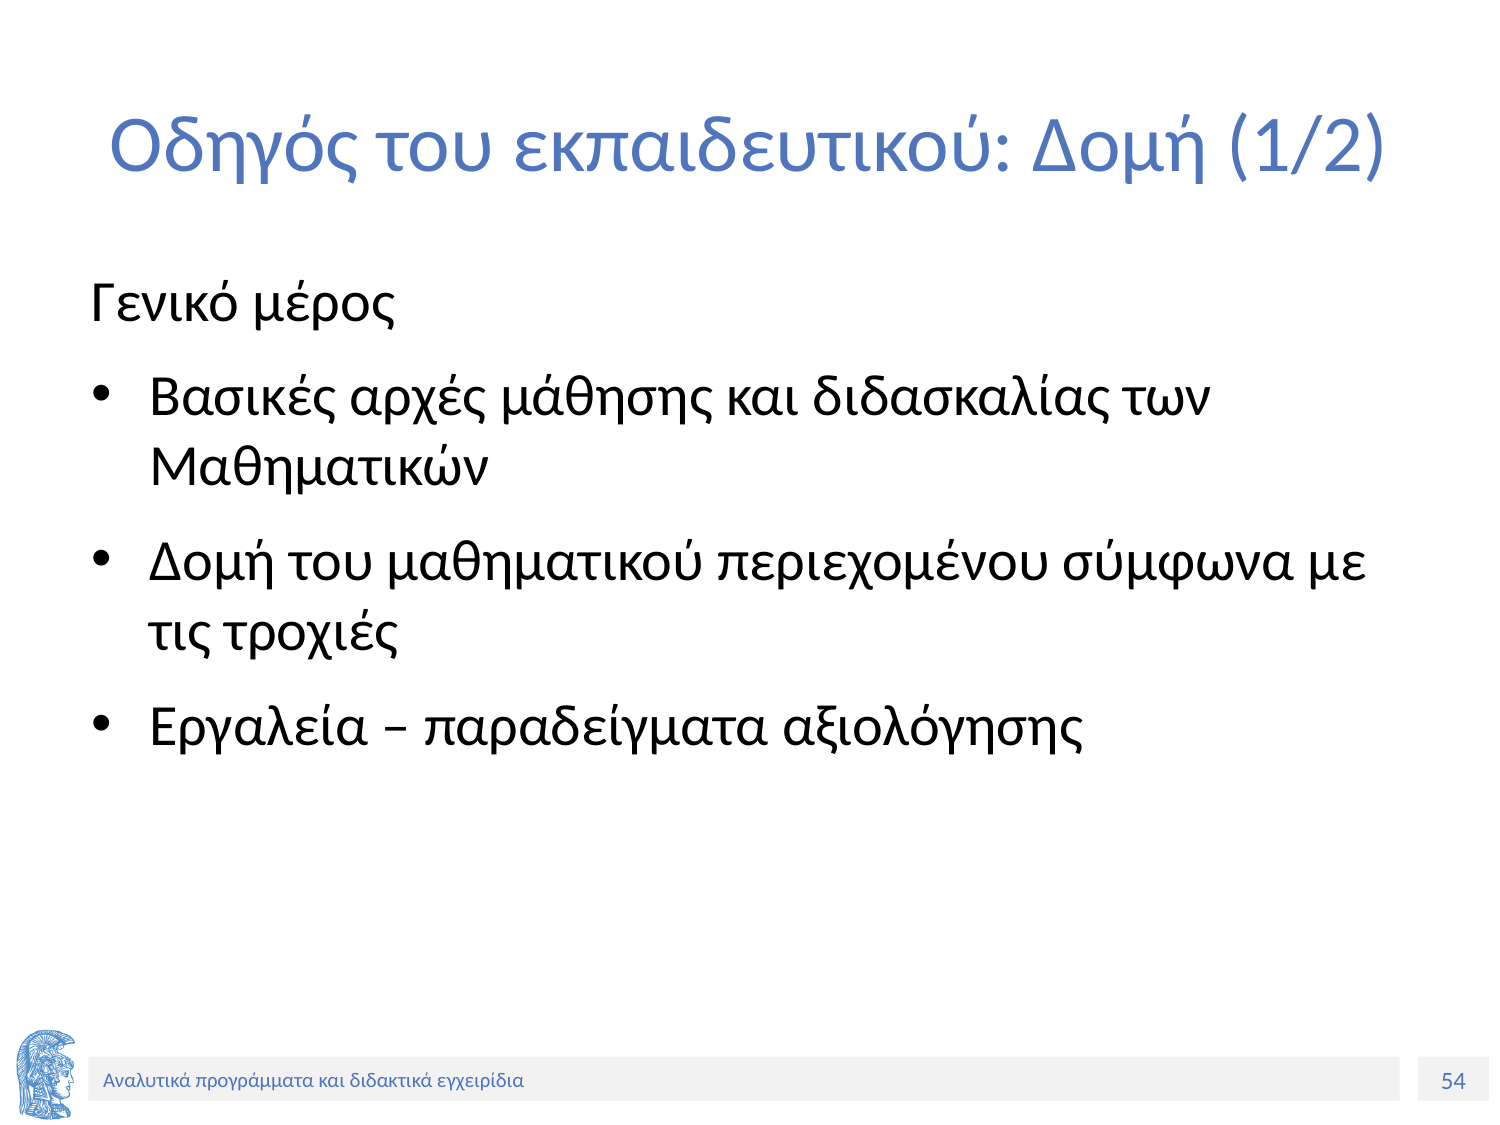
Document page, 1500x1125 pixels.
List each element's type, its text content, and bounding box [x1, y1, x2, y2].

list Γενικό μέρος Βασικές αρχές μάθησης και διδασκαλίας των Μαθηματικών Δομή του μαθηματικού περιεχομένου σύμφωνα με τις τροχιές Εργαλεία – παραδείγματα αξιολόγησης [76, 255, 1427, 998]
title Οδηγός του εκπαιδευτικού: Δομή (1/2) [75, 45, 1425, 233]
picture [9, 1026, 81, 1120]
